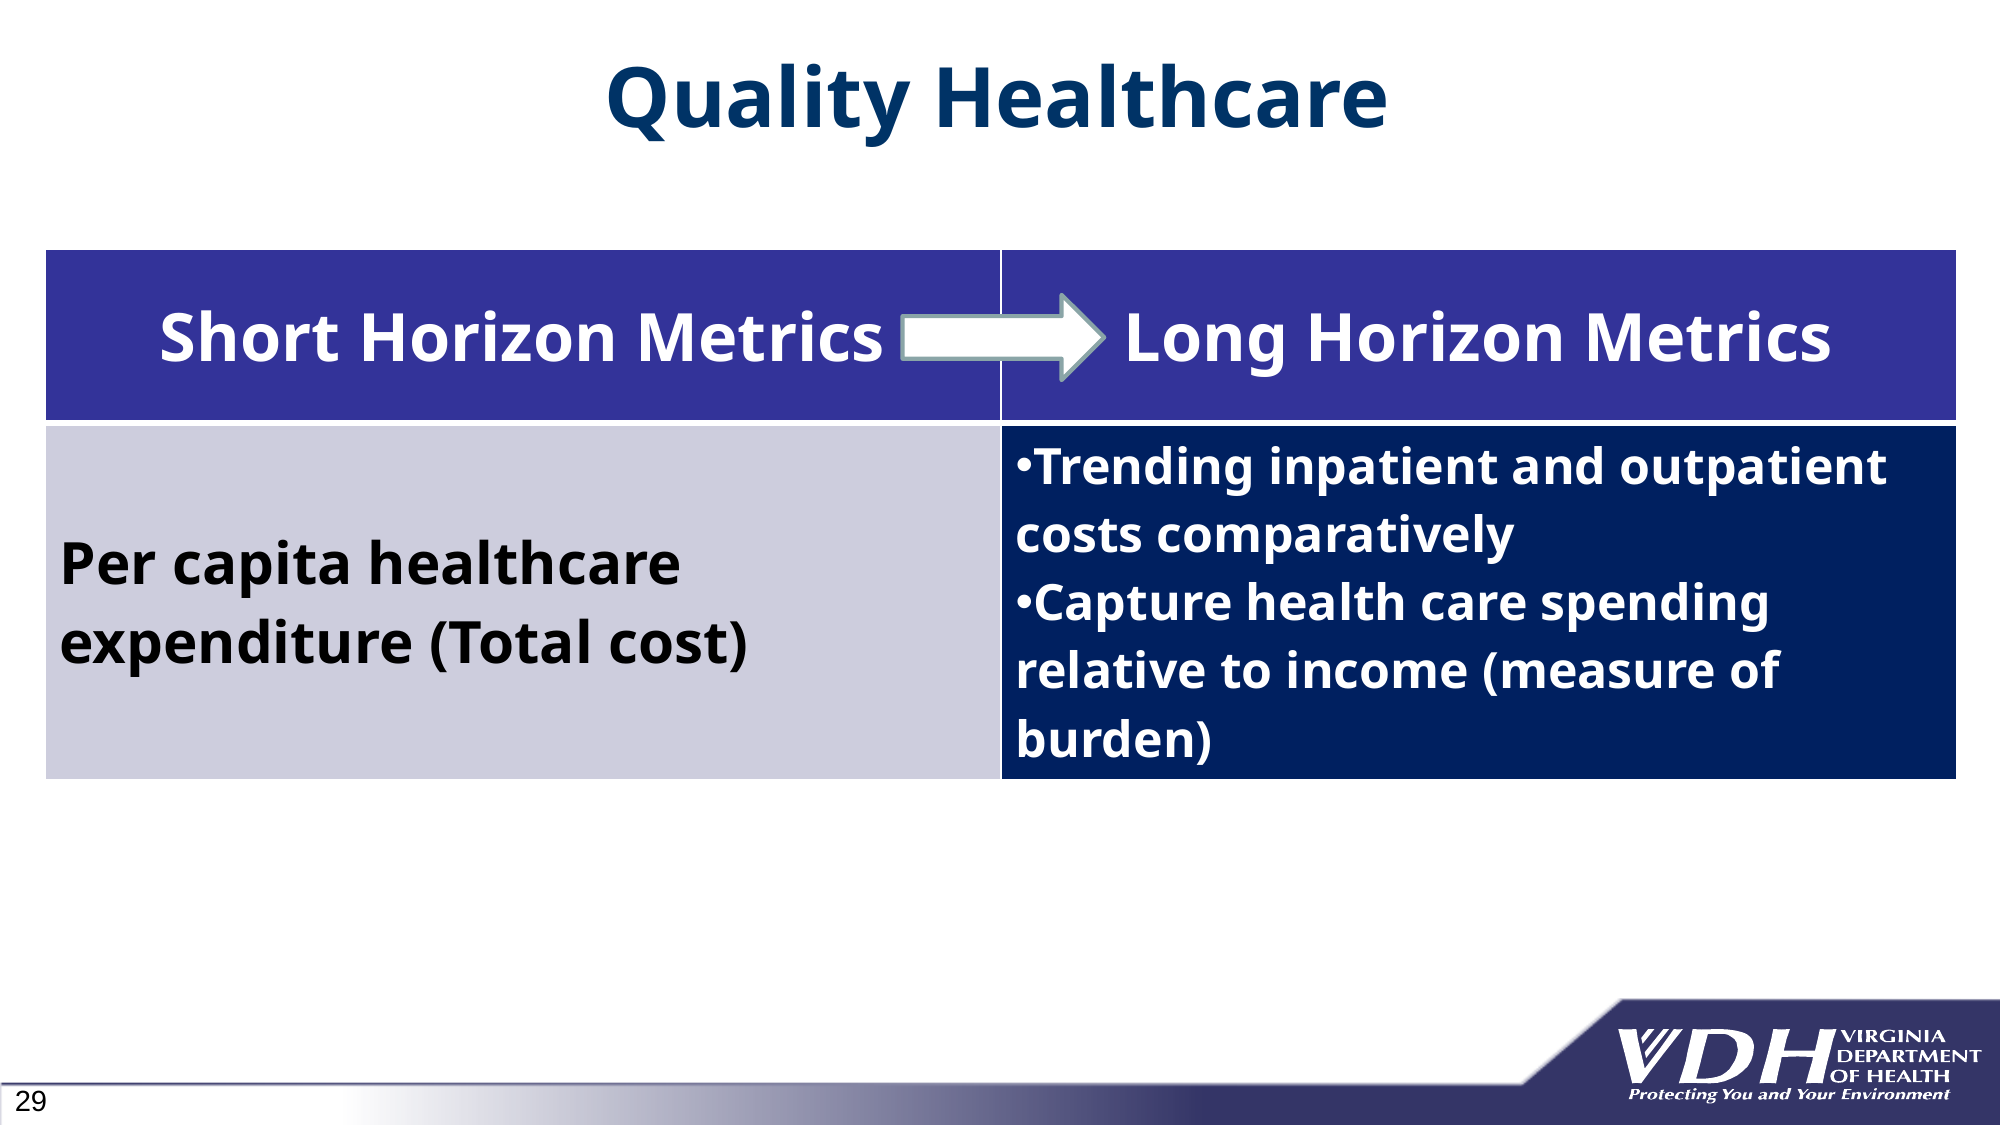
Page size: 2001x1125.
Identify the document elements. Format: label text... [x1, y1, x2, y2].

table_cell Per capita healthcare expenditure (Total cost) [46, 426, 1000, 779]
table_header Long Horizon Metrics [1002, 250, 1956, 420]
title Quality Healthcare [97, 0, 1898, 188]
text_box [900, 292, 1107, 383]
table_header Short Horizon Metrics [46, 250, 1000, 420]
table_cell Trending inpatient and outpatient costs comparatively Capture health care spending relative to income (measure of burden) [1002, 426, 1956, 779]
